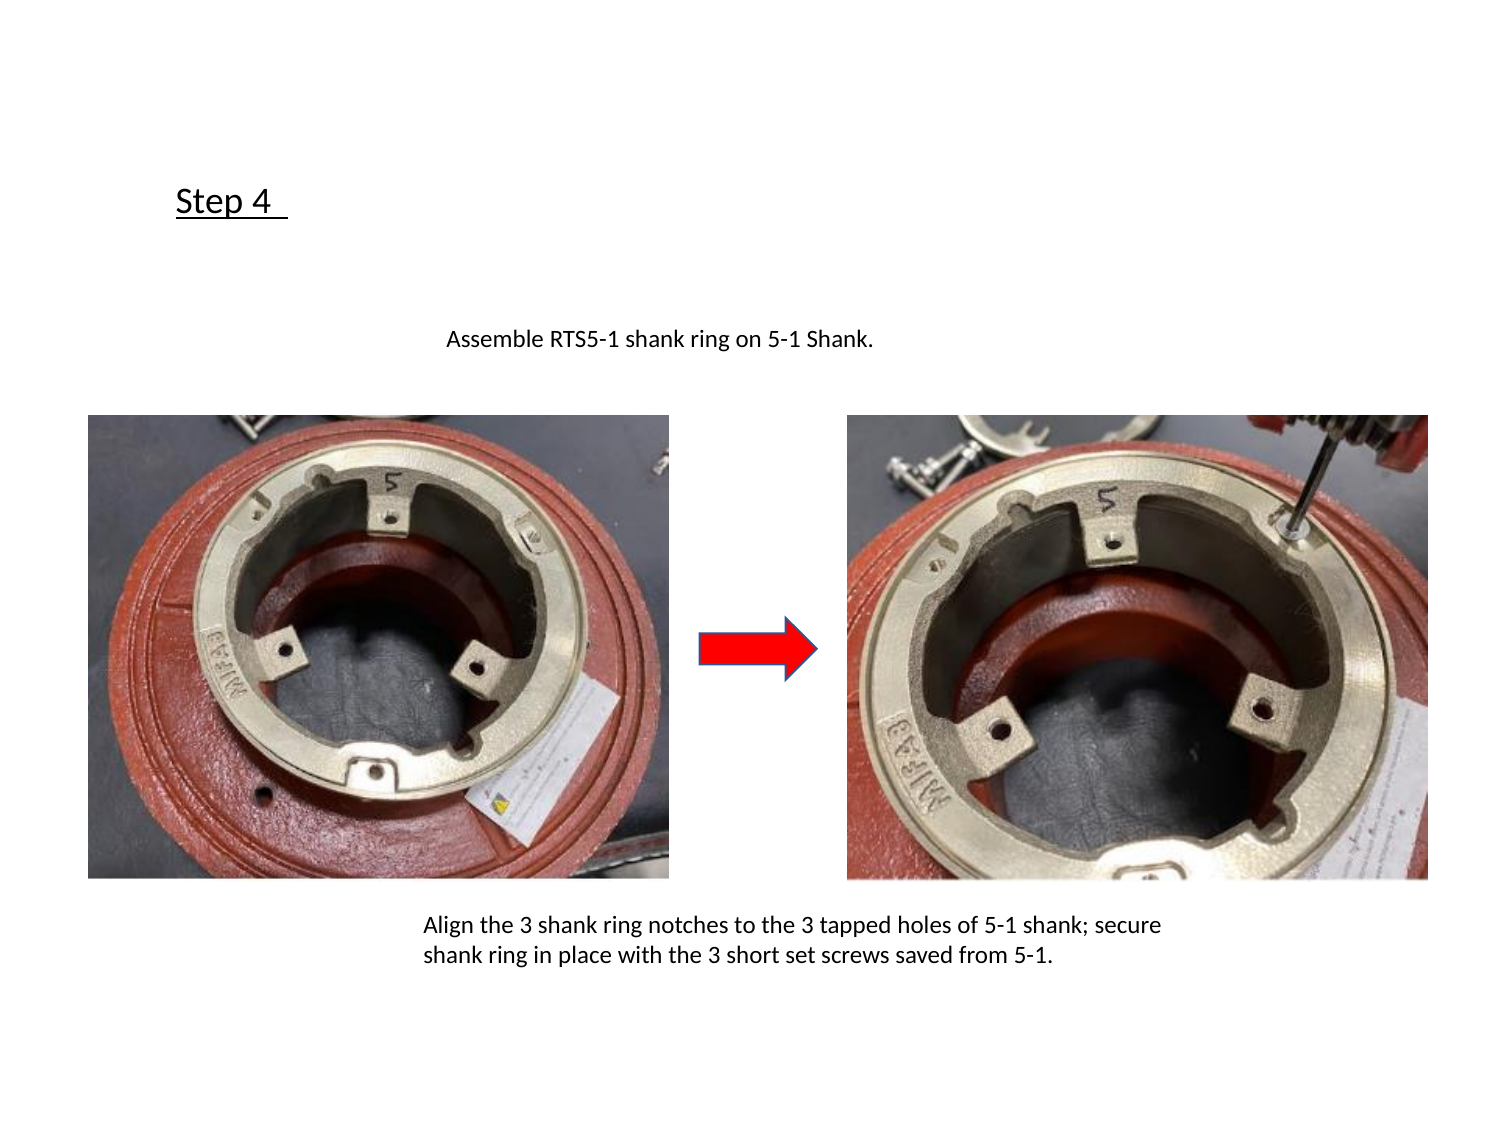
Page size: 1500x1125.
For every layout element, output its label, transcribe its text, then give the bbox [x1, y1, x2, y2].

text_box Align the 3 shank ring notches to the 3 tapped holes of 5-1 shank; secure shank ring in place with the 3 short set screws saved from 5-1. [408, 901, 1218, 976]
picture [847, 415, 1428, 882]
picture [88, 415, 669, 882]
text_box [698, 615, 819, 683]
text_box Step 4 [160, 169, 552, 229]
text_box Assemble RTS5-1 shank ring on 5-1 Shank. [431, 315, 983, 361]
